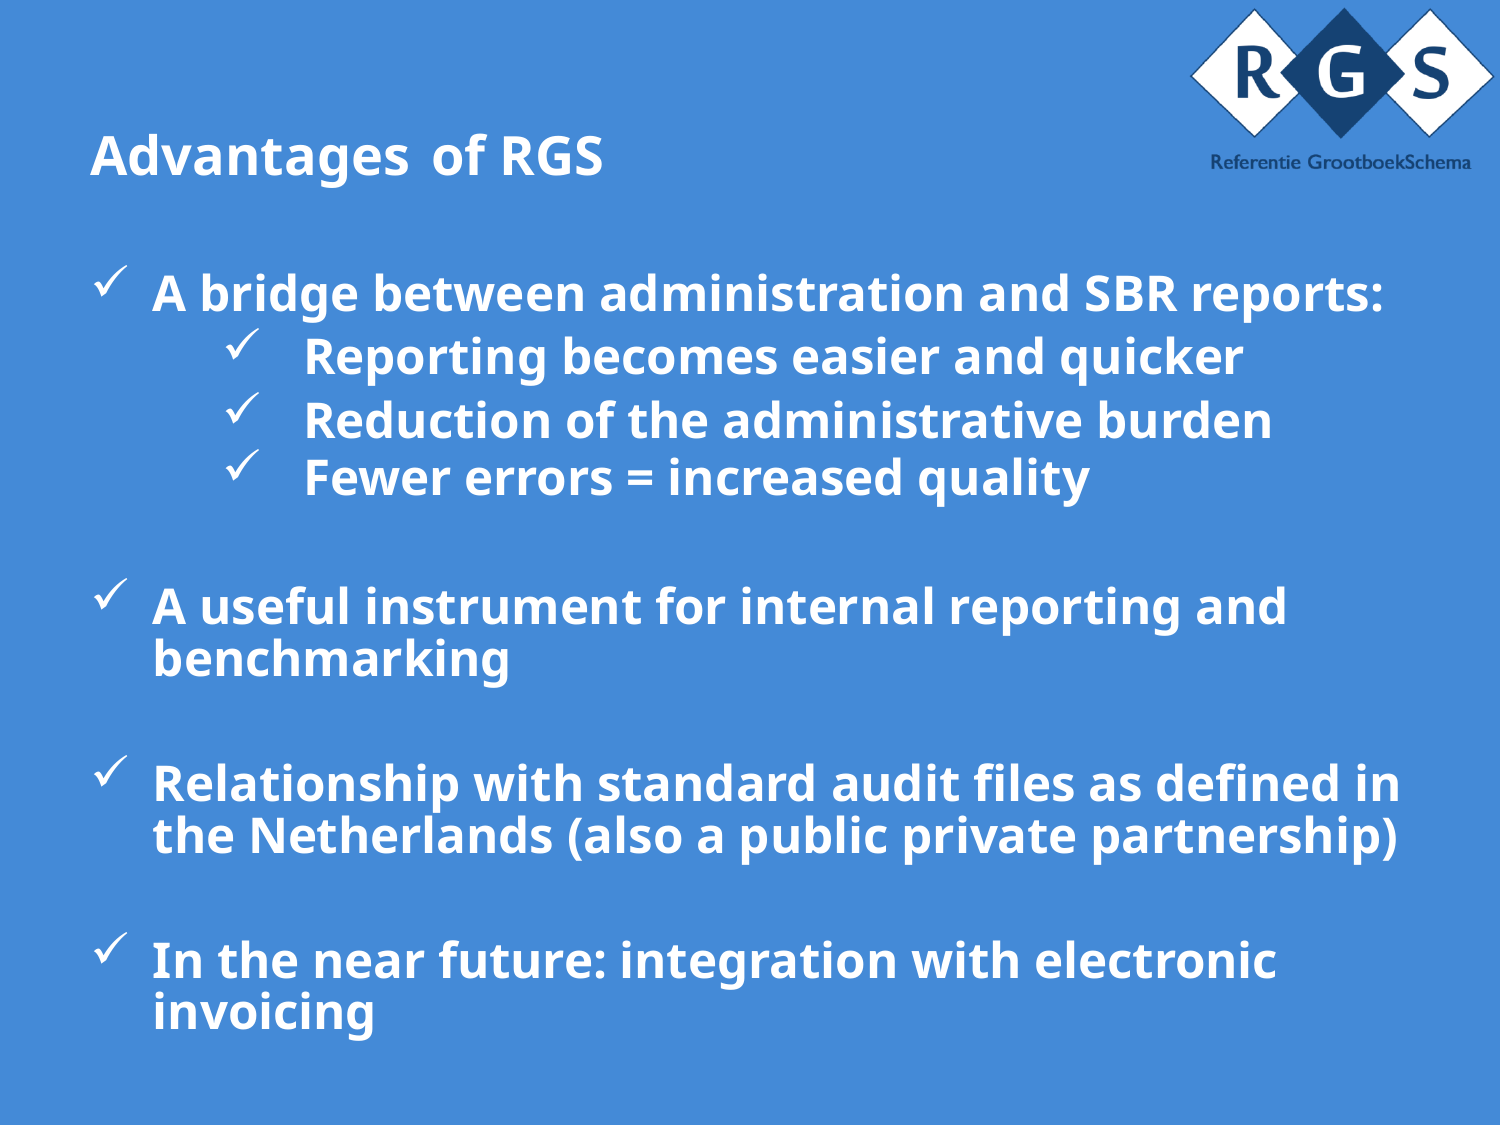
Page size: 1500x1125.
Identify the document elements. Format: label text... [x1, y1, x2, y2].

title Advantages of RGS [75, 45, 1425, 233]
list A bridge between administration and SBR reports: Reporting becomes easier and quicker Reduction of the administrative burden Fewer errors = increased quality A useful instrument for internal reporting and benchmarking Relationship with standard audit files as defined in the Netherlands (also a public private partnership) In the near future: integration with electronic invoicing [75, 262, 1436, 1094]
picture [1187, 0, 1500, 189]
